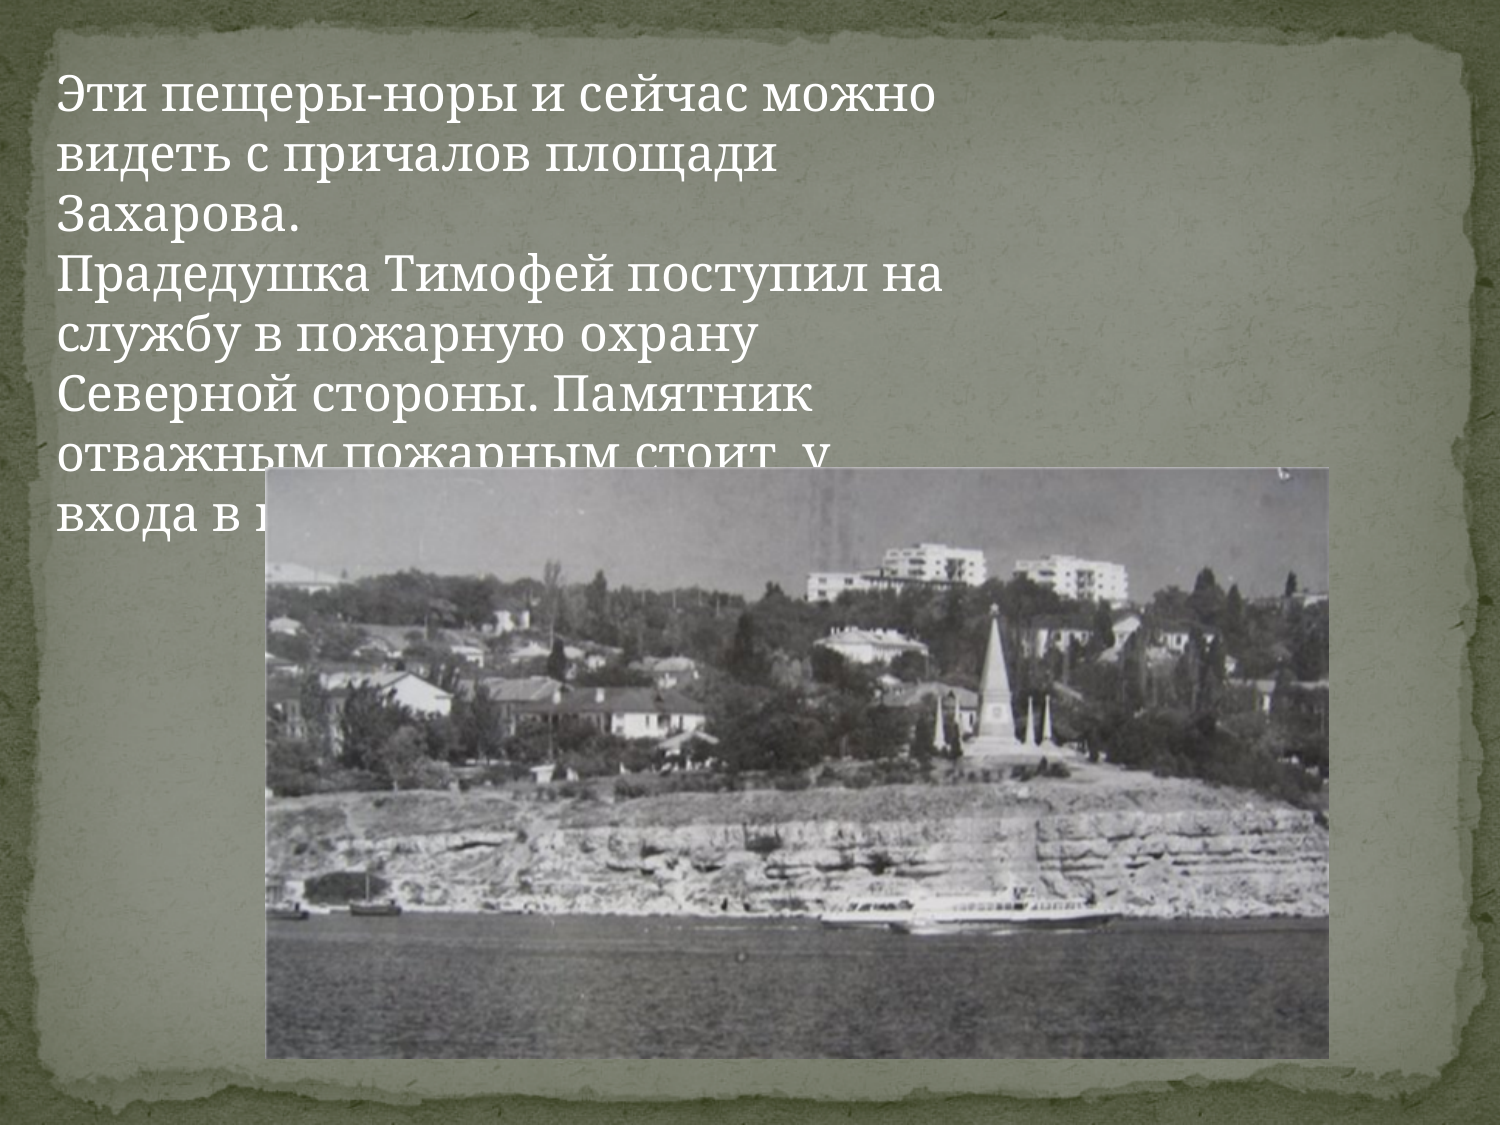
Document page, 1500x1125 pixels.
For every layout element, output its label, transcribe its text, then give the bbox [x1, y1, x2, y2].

text_box Эти пещеры-норы и сейчас можно видеть с причалов площади Захарова. Прадедушка Тимофей поступил на службу в пожарную охрану Северной стороны. Памятник отважным пожарным стоит у входа в пожарное депо. [41, 54, 987, 550]
picture [265, 467, 1329, 1059]
